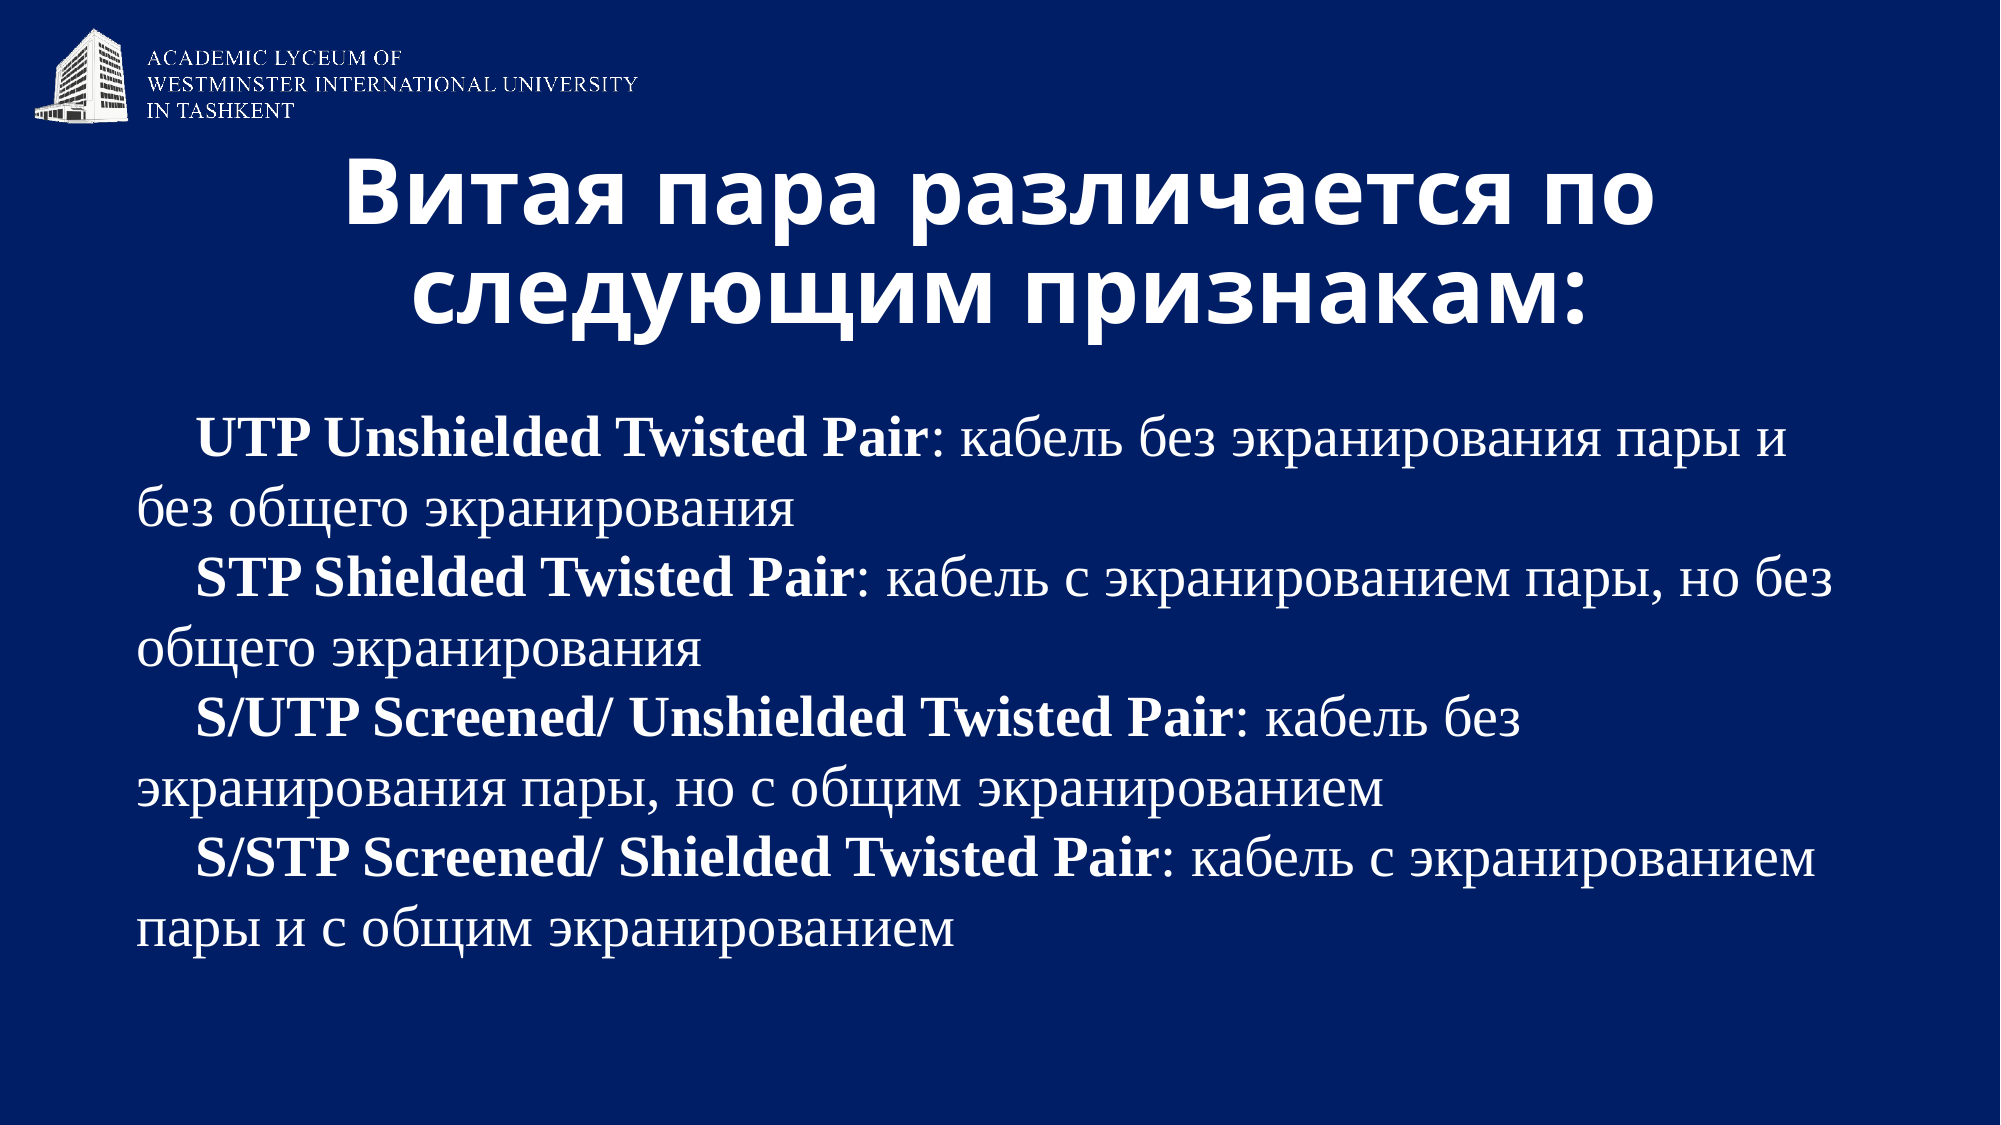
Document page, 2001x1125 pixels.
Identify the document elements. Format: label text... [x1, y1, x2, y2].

picture [32, 25, 638, 125]
title Витая пара различается по следующим признакам: [137, 138, 1863, 263]
text_box UTP Unshielded Twisted Pair: кабель без экранирования пары и без общего экранирования STP Shielded Twisted Pair: кабель с экранированием пары, но без общего экранирования S/UTP Screened/ Unshielded Twisted Pair: кабель без экранирования пары, но с общим экранированием S/STP Screened/ Shielded Twisted Pair: кабель с экранированием пары и с общим экранированием [121, 390, 1863, 966]
